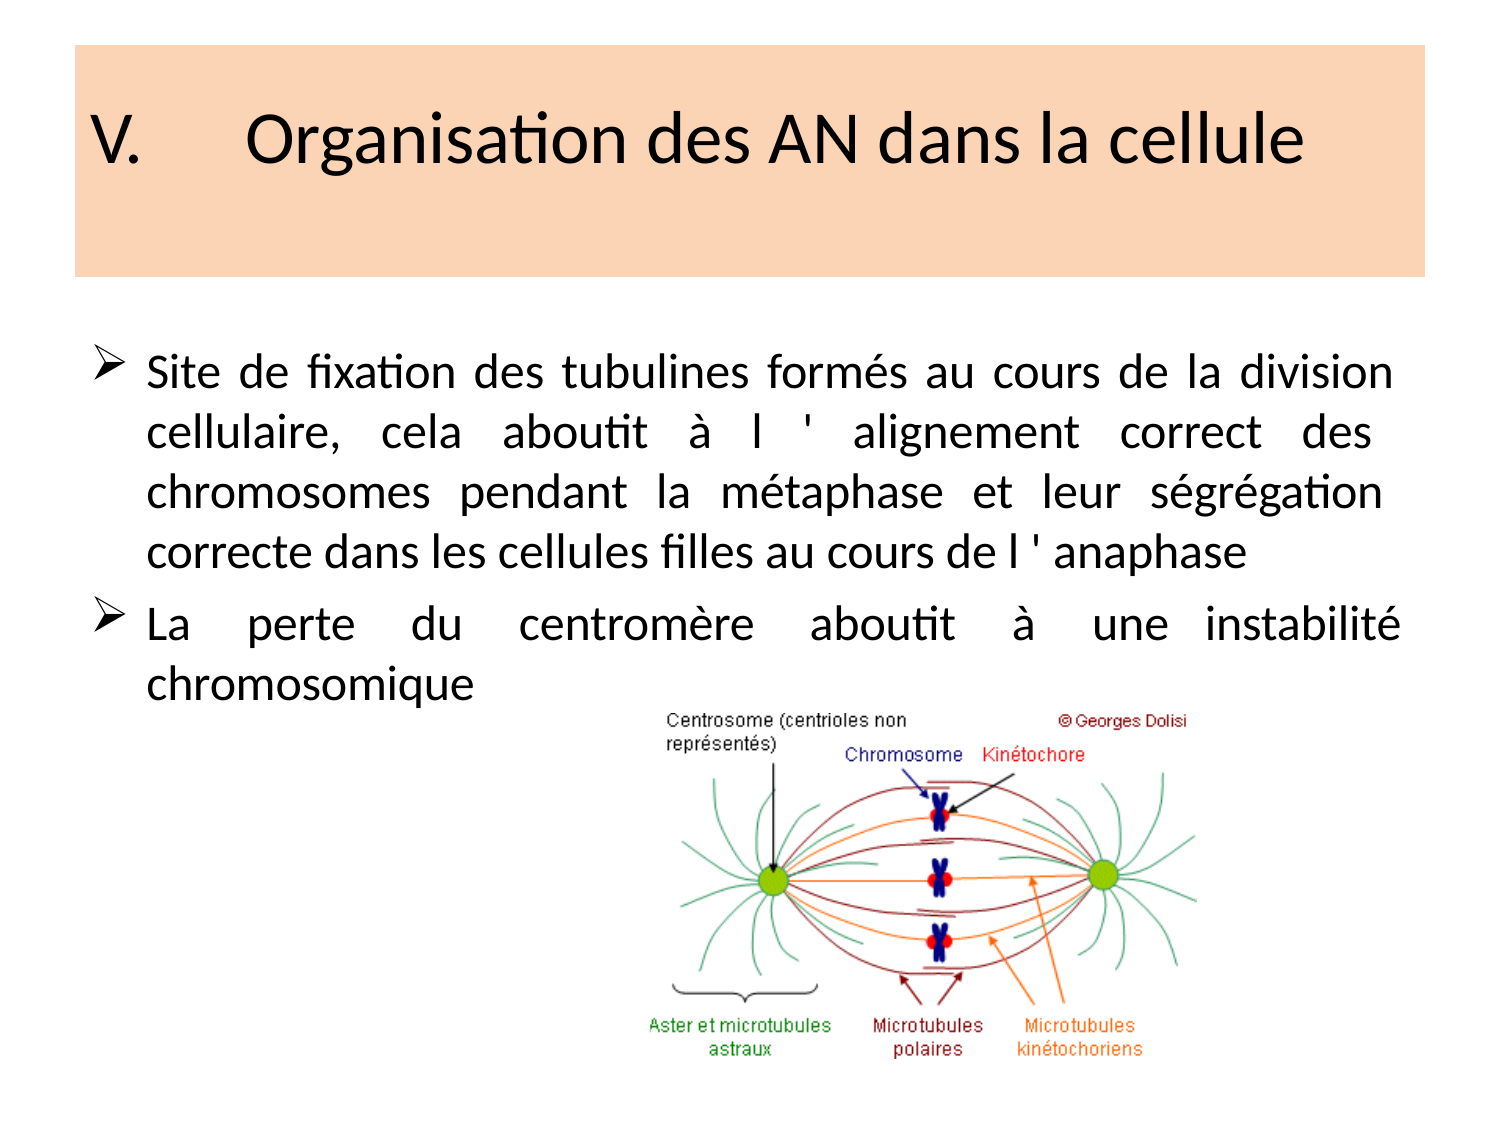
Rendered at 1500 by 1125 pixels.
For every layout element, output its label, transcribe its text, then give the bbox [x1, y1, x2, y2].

text_box Site de fixation des tubulines formés au cours de la division cellulaire, cela aboutit à l ' alignement correct des chromosomes pendant la métaphase et leur ségrégation correcte dans les cellules filles au cours de l ' anaphase La perte du centromère aboutit à une instabilité chromosomique [87, 336, 1413, 711]
text_box [649, 713, 1197, 1059]
title V. Organisation des AN dans la cellule [75, 45, 1425, 277]
